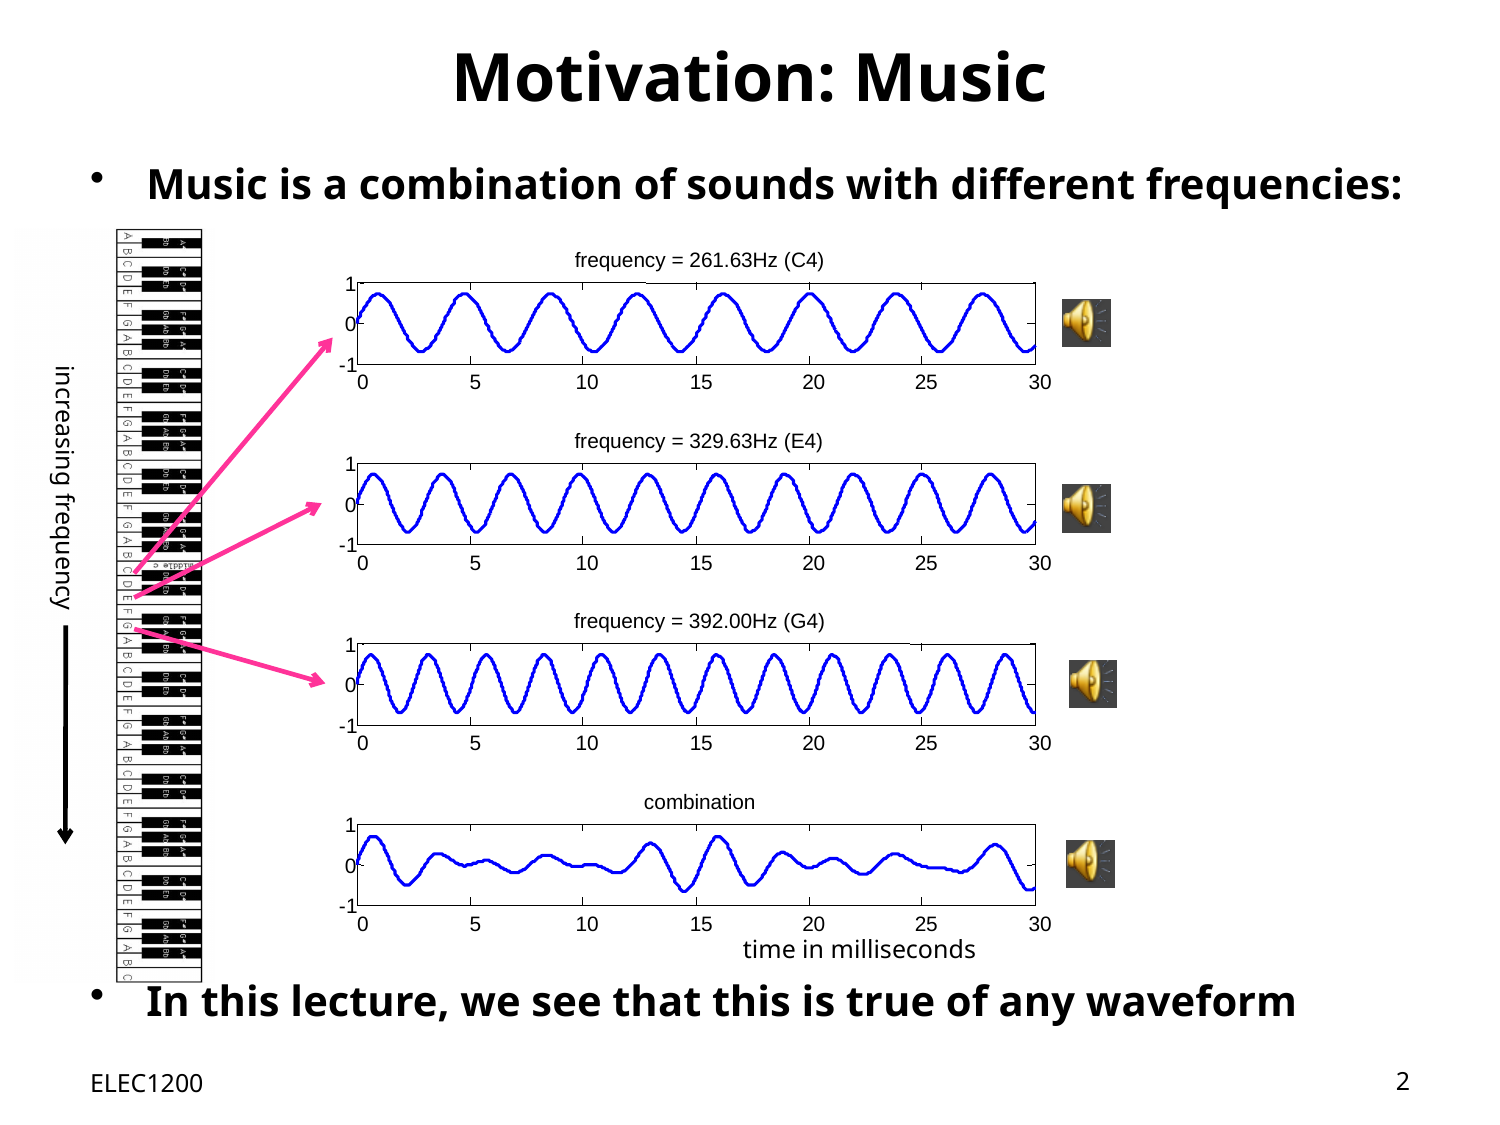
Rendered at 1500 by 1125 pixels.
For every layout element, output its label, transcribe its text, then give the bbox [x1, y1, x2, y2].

slide_number ELEC1200 [75, 1052, 250, 1113]
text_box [134, 502, 322, 598]
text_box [133, 628, 326, 684]
picture [1065, 838, 1116, 890]
picture [1061, 298, 1112, 349]
picture [1067, 658, 1119, 710]
picture [1061, 483, 1112, 534]
title Motivation: Music [0, 24, 1500, 126]
slide_number 2 [1312, 1052, 1425, 1113]
picture [0, 229, 333, 982]
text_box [134, 337, 333, 574]
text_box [333, 246, 1057, 973]
list Music is a combination of sounds with different frequencies: In this lecture, we see that this is true of any waveform [74, 149, 1426, 1051]
text_box increasing frequency [43, 350, 89, 503]
